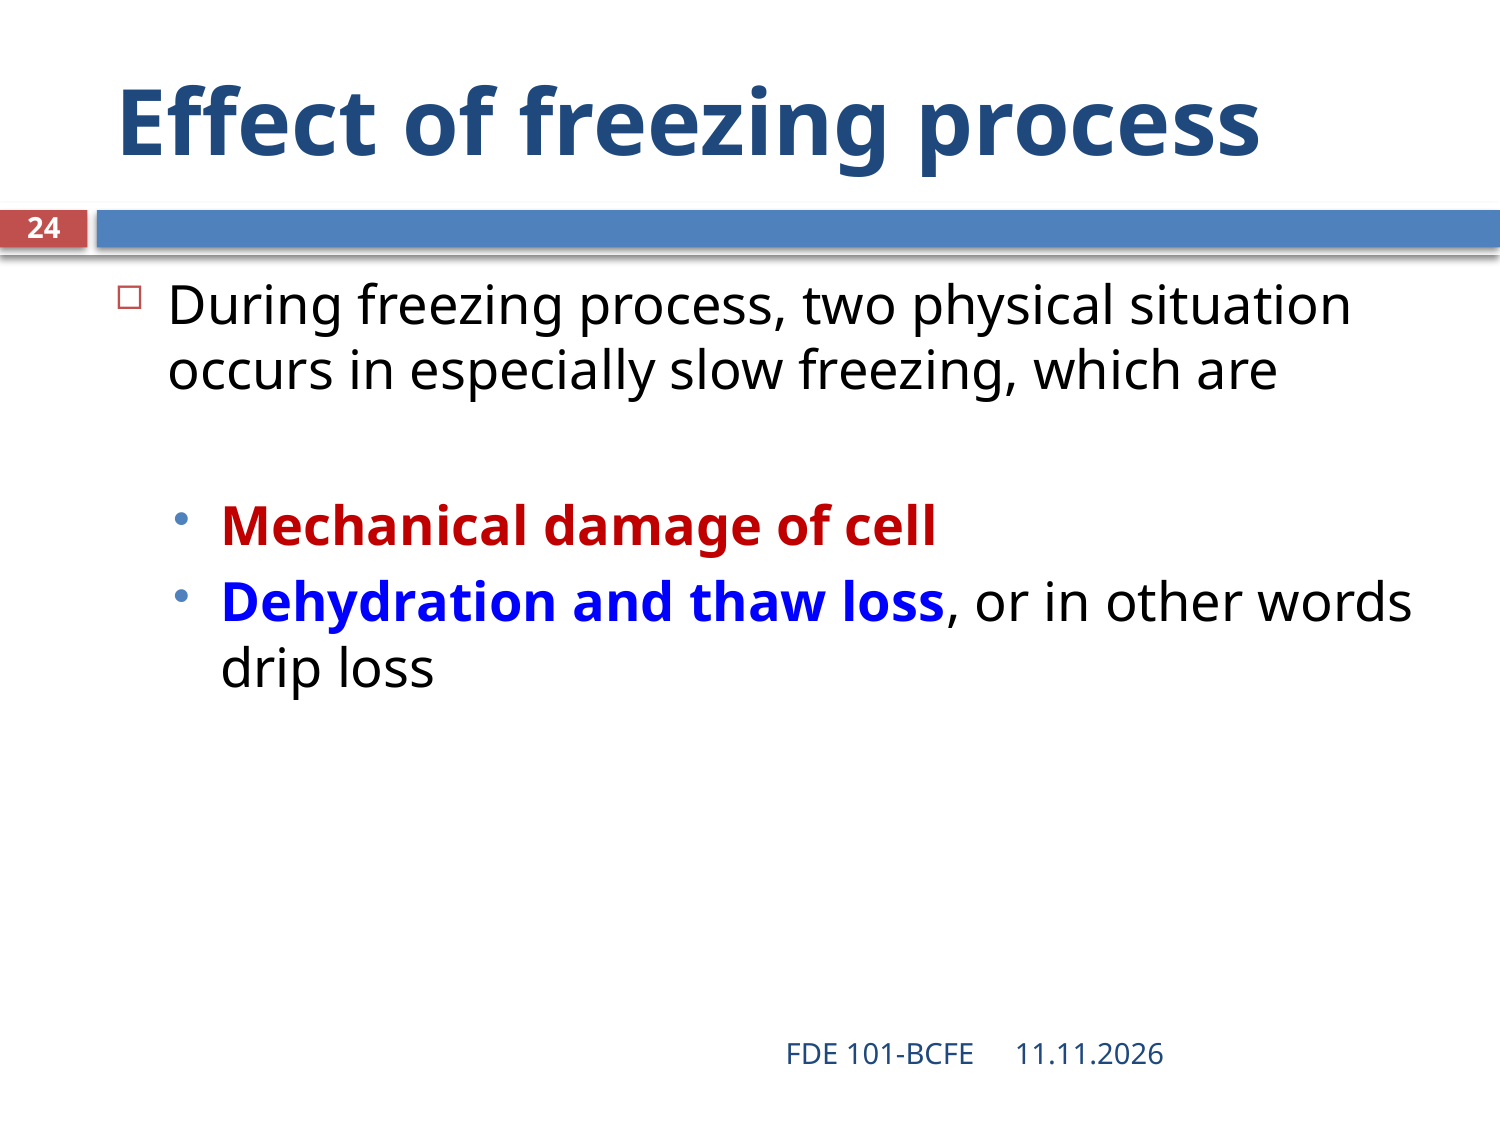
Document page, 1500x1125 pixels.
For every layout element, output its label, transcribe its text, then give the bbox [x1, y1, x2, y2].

list During freezing process, two physical situation occurs in especially slow freezing, which are Mechanical damage of cell Dehydration and thaw loss, or in other words drip loss [100, 262, 1438, 1000]
slide_number 24 [0, 208, 88, 249]
title Effect of freezing process [100, 37, 1438, 200]
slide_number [999, 1025, 1438, 1085]
footer FDE 101-BCFE [99, 1024, 990, 1085]
